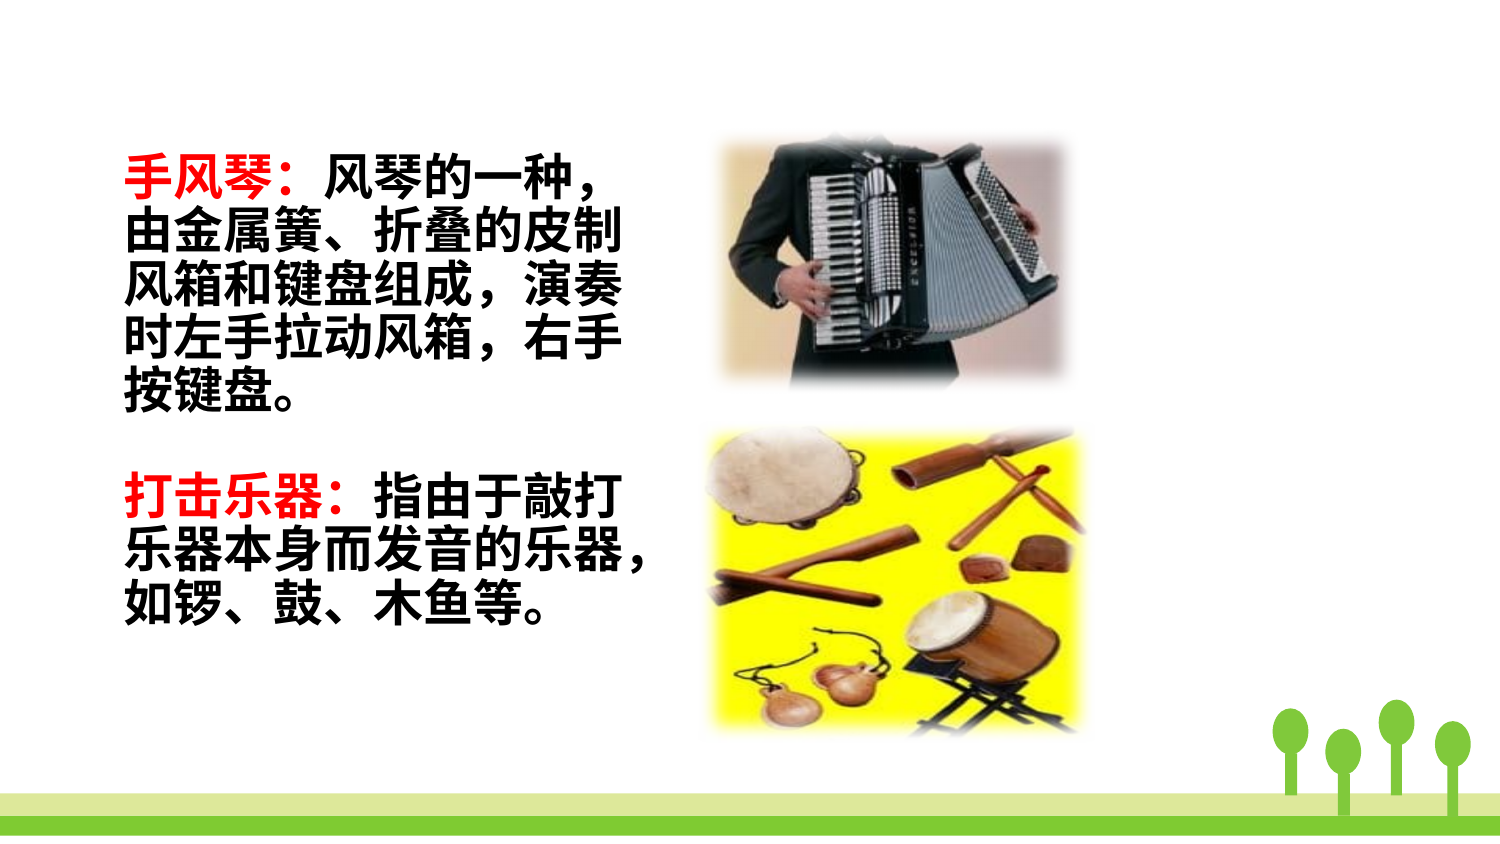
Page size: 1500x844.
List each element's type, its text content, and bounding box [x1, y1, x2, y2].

text_box 手风琴：风琴的一种，由金属簧、折叠的皮制风箱和键盘组成，演奏时左手拉动风箱，右手按键盘。 打击乐器：指由于敲打乐器本身而发音的乐器，如锣、鼓、木鱼等。 [112, 147, 639, 690]
picture [704, 127, 1082, 395]
picture [698, 421, 1095, 743]
